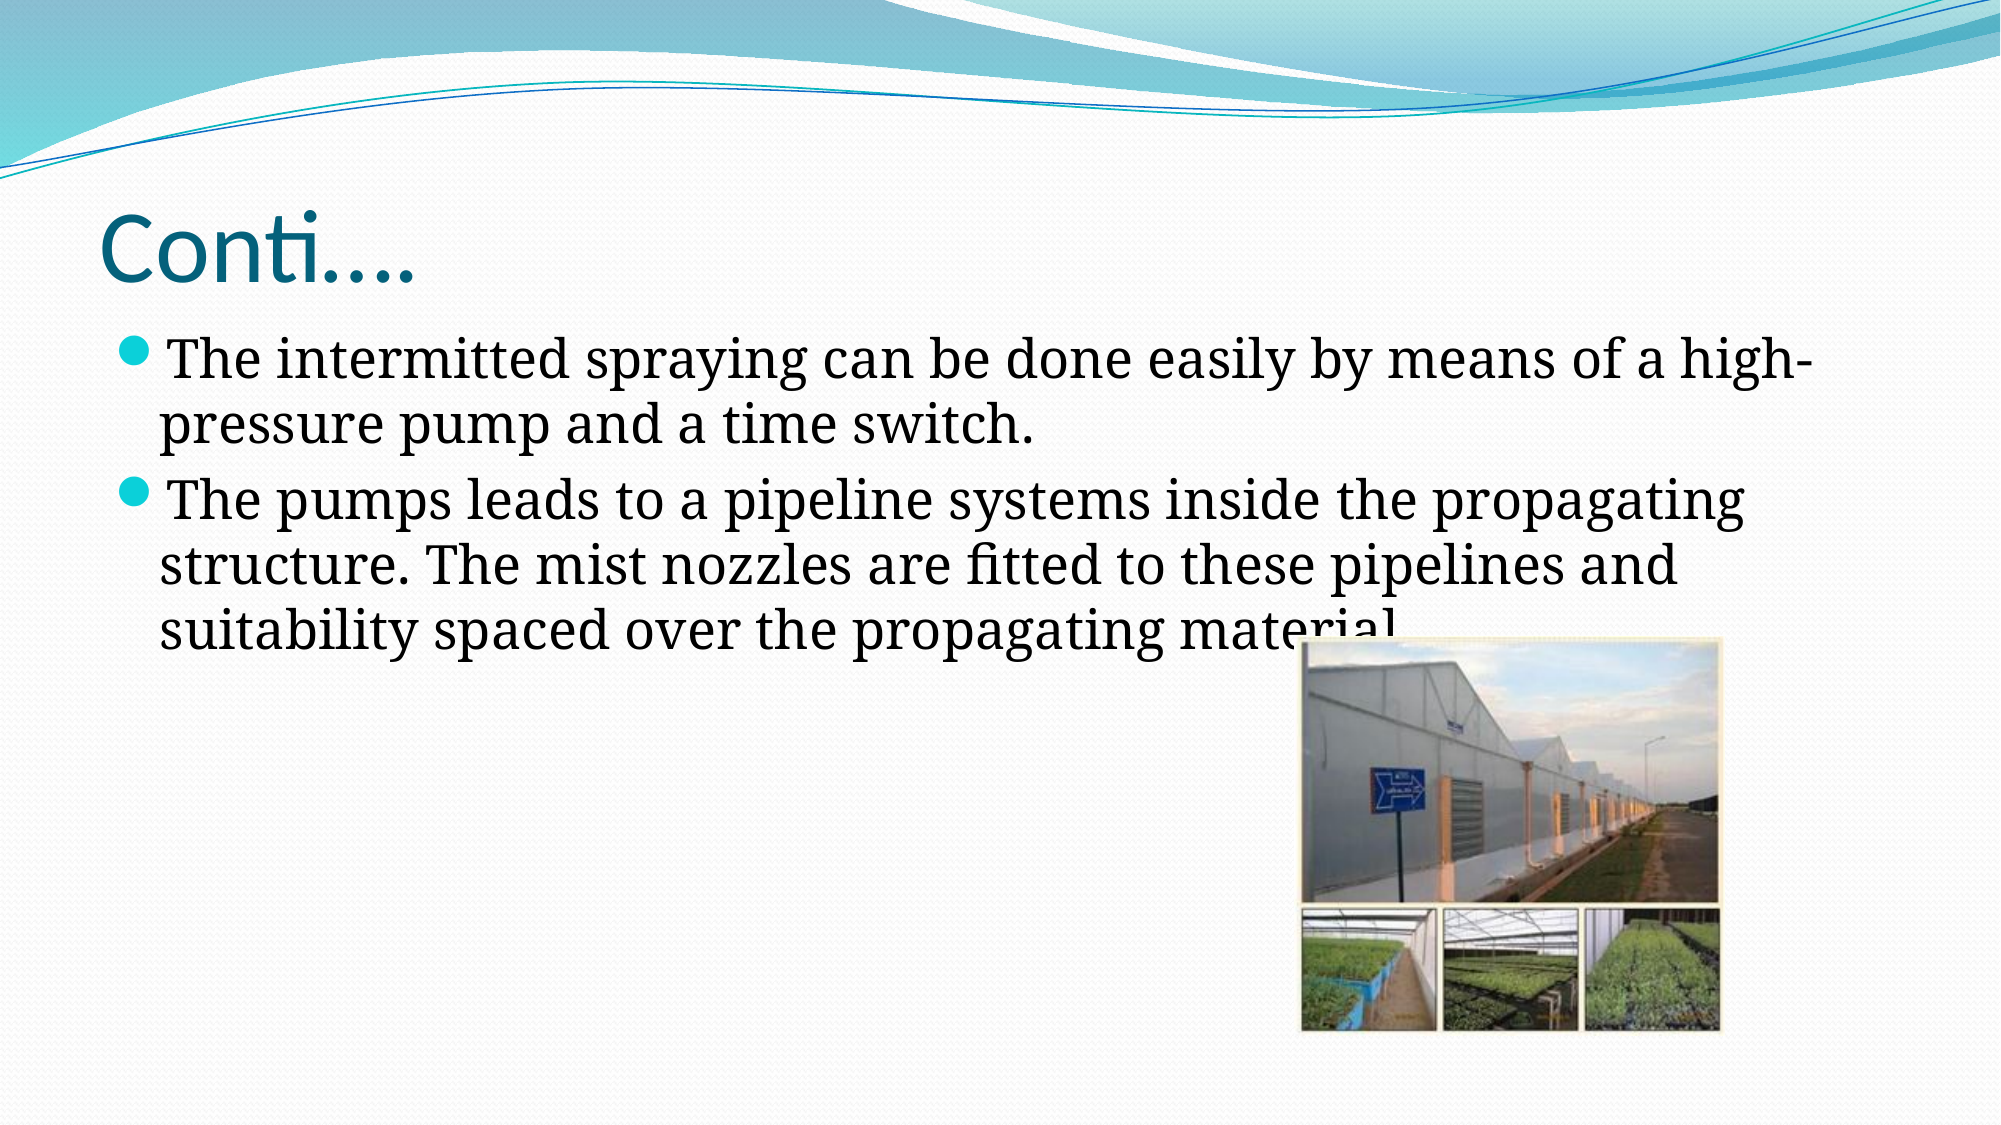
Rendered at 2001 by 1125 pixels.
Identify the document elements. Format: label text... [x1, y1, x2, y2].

picture [1294, 636, 1725, 1036]
title Conti…. [99, 115, 1900, 303]
list The intermitted spraying can be done easily by means of a high-pressure pump and a time switch. The pumps leads to a pipeline systems inside the propagating structure. The mist nozzles are fitted to these pipelines and suitability spaced over the propagating material. [99, 317, 1900, 1038]
